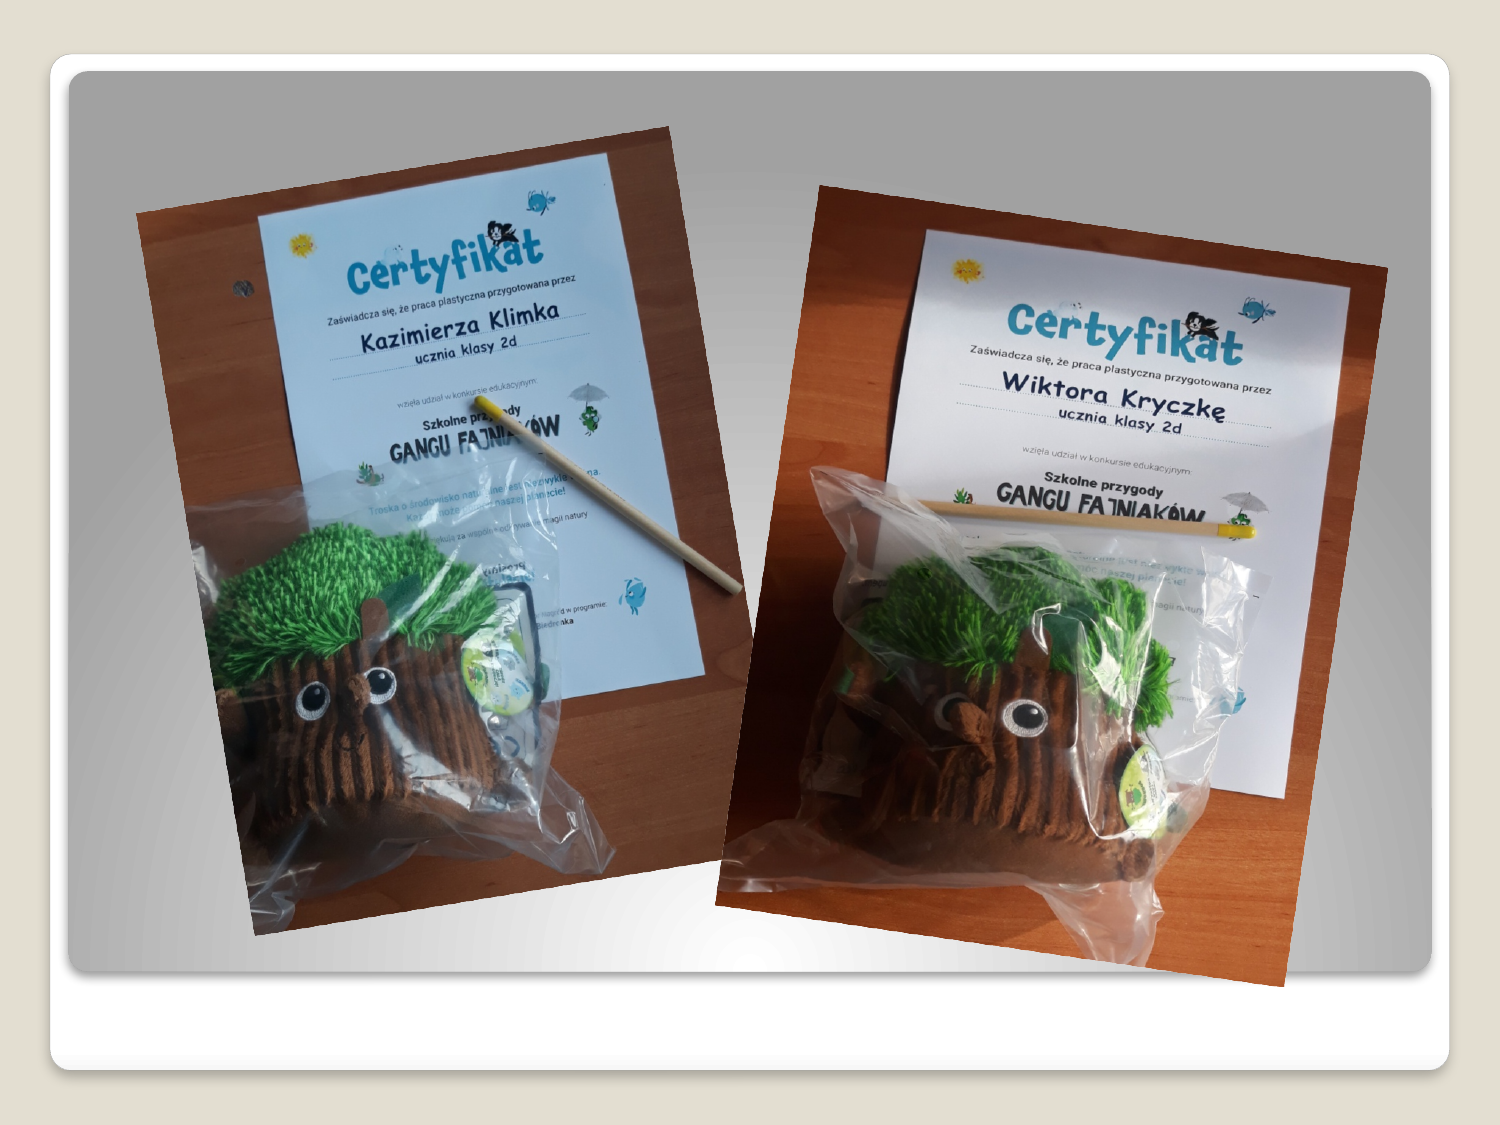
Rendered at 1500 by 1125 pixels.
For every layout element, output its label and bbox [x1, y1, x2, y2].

picture [136, 127, 1388, 987]
